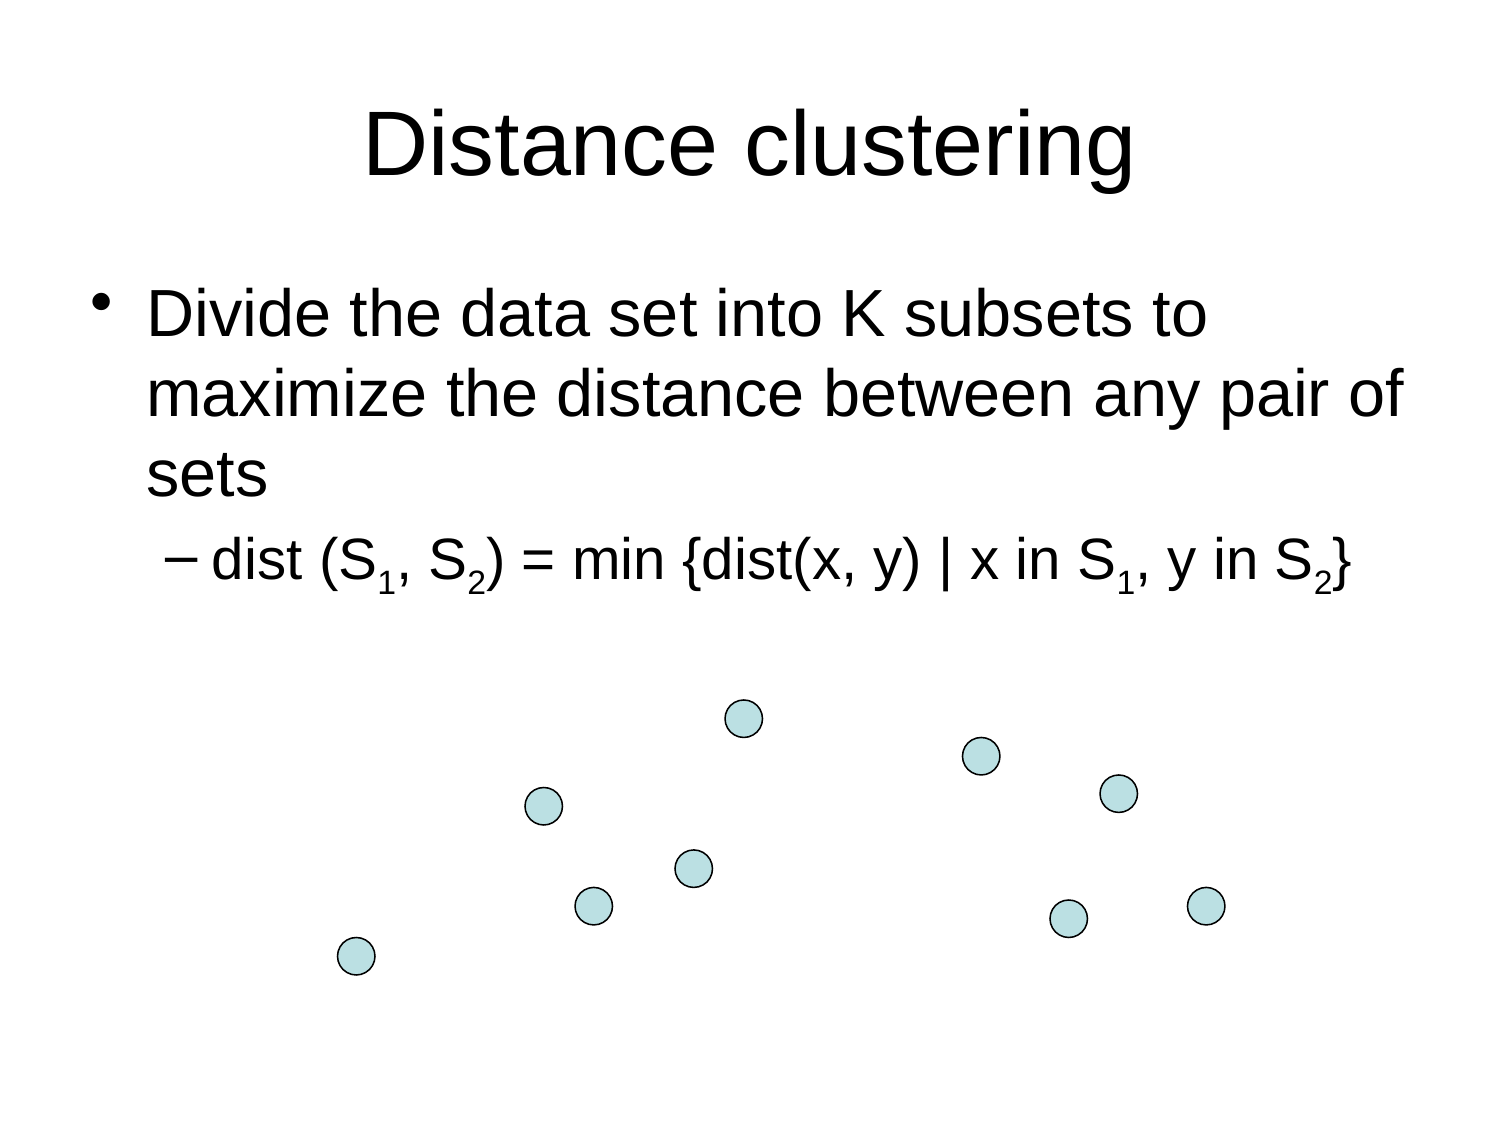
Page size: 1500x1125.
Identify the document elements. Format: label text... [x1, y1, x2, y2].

text_box [1050, 900, 1088, 938]
title Distance clustering [75, 45, 1425, 233]
text_box [962, 737, 1000, 775]
list Divide the data set into K subsets to maximize the distance between any pair of sets dist (S1, S2) = min {dist(x, y) | x in S1, y in S2} [75, 262, 1425, 663]
text_box [725, 699, 763, 738]
text_box [1100, 774, 1138, 813]
text_box [525, 787, 563, 826]
text_box [575, 887, 613, 925]
text_box [337, 937, 376, 976]
text_box [1187, 887, 1225, 925]
text_box [675, 849, 713, 888]
